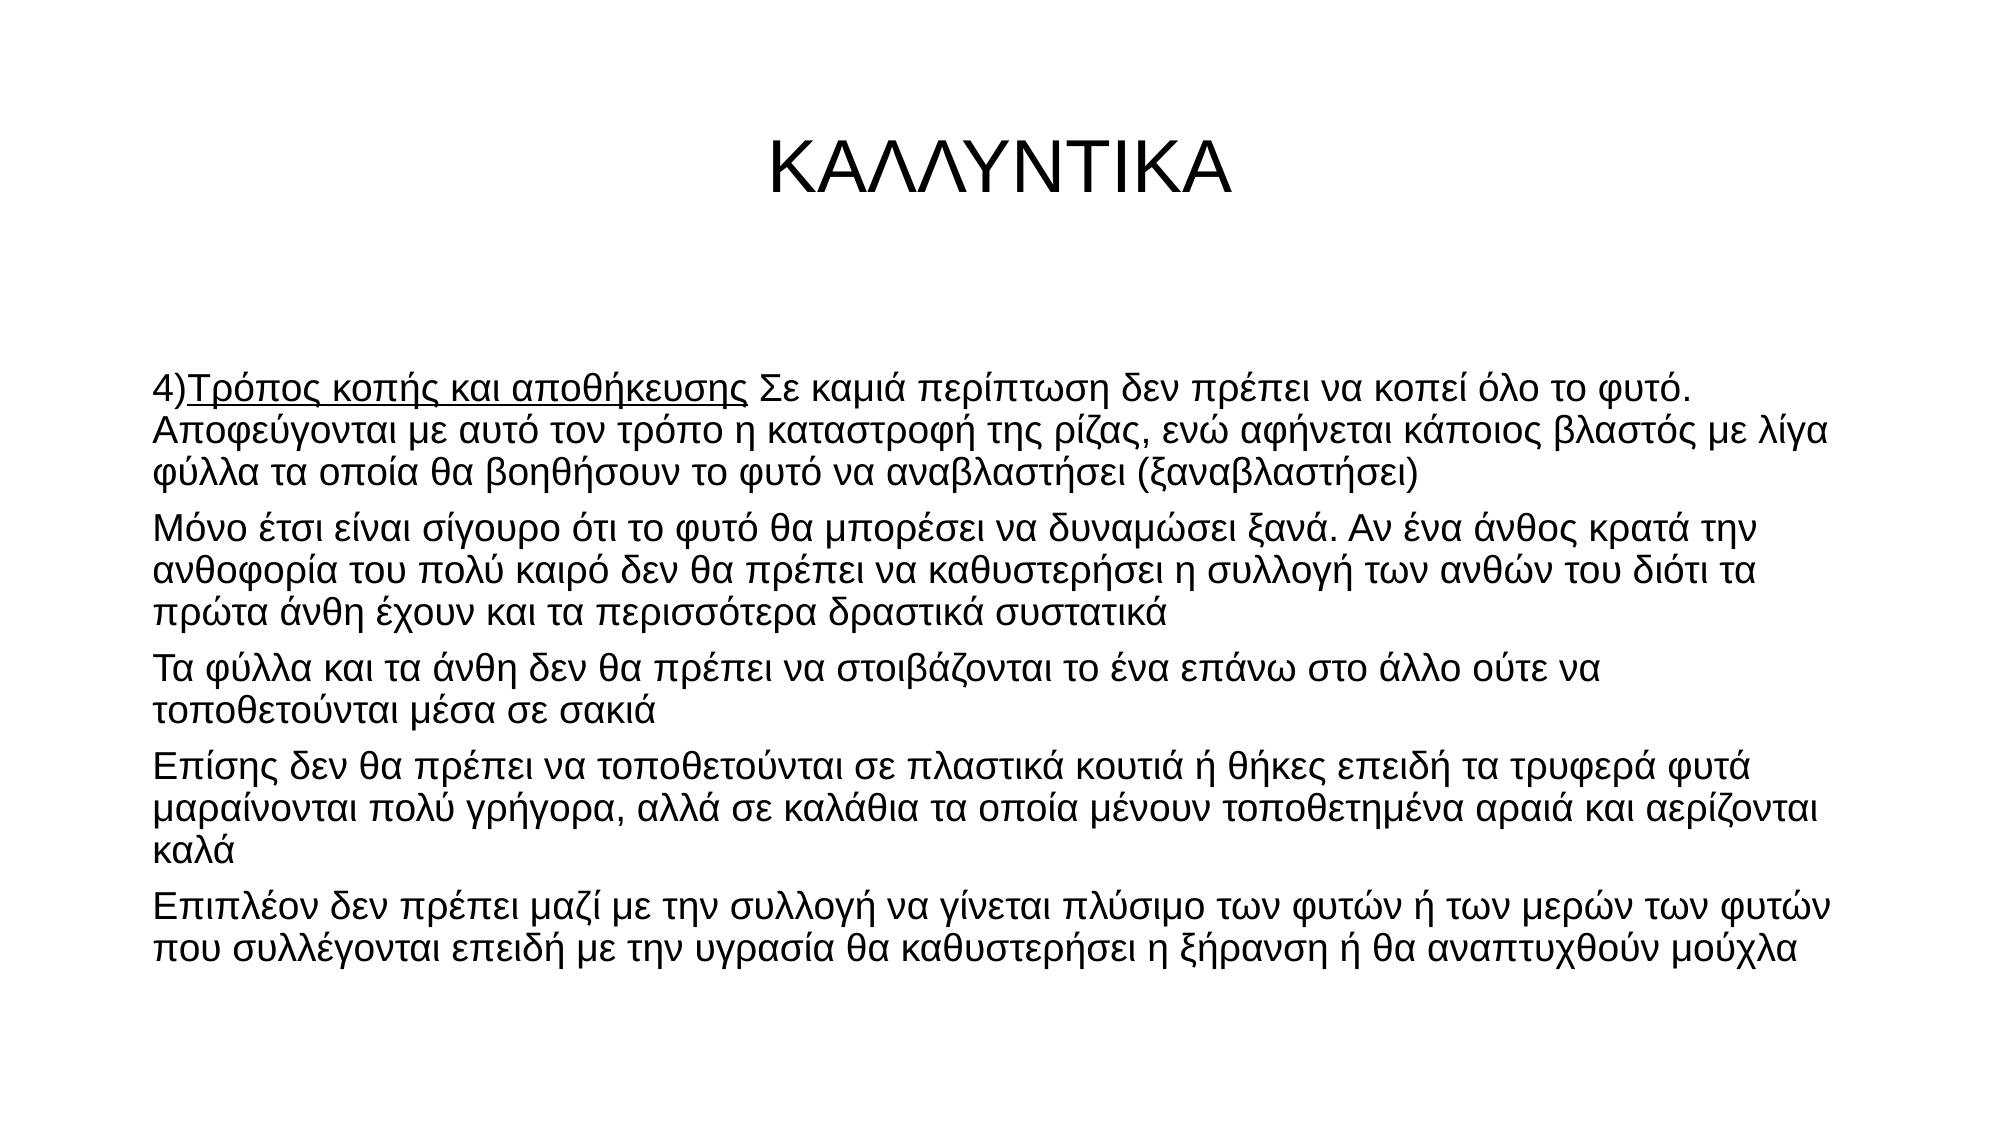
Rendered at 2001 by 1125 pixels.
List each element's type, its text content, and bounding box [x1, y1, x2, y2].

list 4)Τρόπος κοπής και αποθήκευσης Σε καμιά περίπτωση δεν πρέπει να κοπεί όλο το φυτό. Αποφεύγονται με αυτό τον τρόπο η καταστροφή της ρίζας, ενώ αφήνεται κάποιος βλαστός με λίγα φύλλα τα οποία θα βοηθήσουν το φυτό να αναβλαστήσει (ξαναβλαστήσει) Μόνο έτσι είναι σίγουρο ότι το φυτό θα μπορέσει να δυναμώσει ξανά. Αν ένα άνθος κρατά την ανθοφορία του πολύ καιρό δεν θα πρέπει να καθυστερήσει η συλλογή των ανθών του διότι τα πρώτα άνθη έχουν και τα περισσότερα δραστικά συστατικά Τα φύλλα και τα άνθη δεν θα πρέπει να στοιβάζονται το ένα επάνω στο άλλο ούτε να τοποθετούνται μέσα σε σακιά Επίσης δεν θα πρέπει να τοποθετούνται σε πλαστικά κουτιά ή θήκες επειδή τα τρυφερά φυτά μαραίνονται πολύ γρήγορα, αλλά σε καλάθια τα οποία μένουν τοποθετημένα αραιά και αερίζονται καλά Επιπλέον δεν πρέπει μαζί με την συλλογή να γίνεται πλύσιμο των φυτών ή των μερών των φυτών που συλλέγονται επειδή με την υγρασία θα καθυστερήσει η ξήρανση ή θα αναπτυχθούν μούχλα [137, 299, 1863, 1014]
title ΚΑΛΛΥΝΤΙΚΑ [137, 59, 1863, 278]
